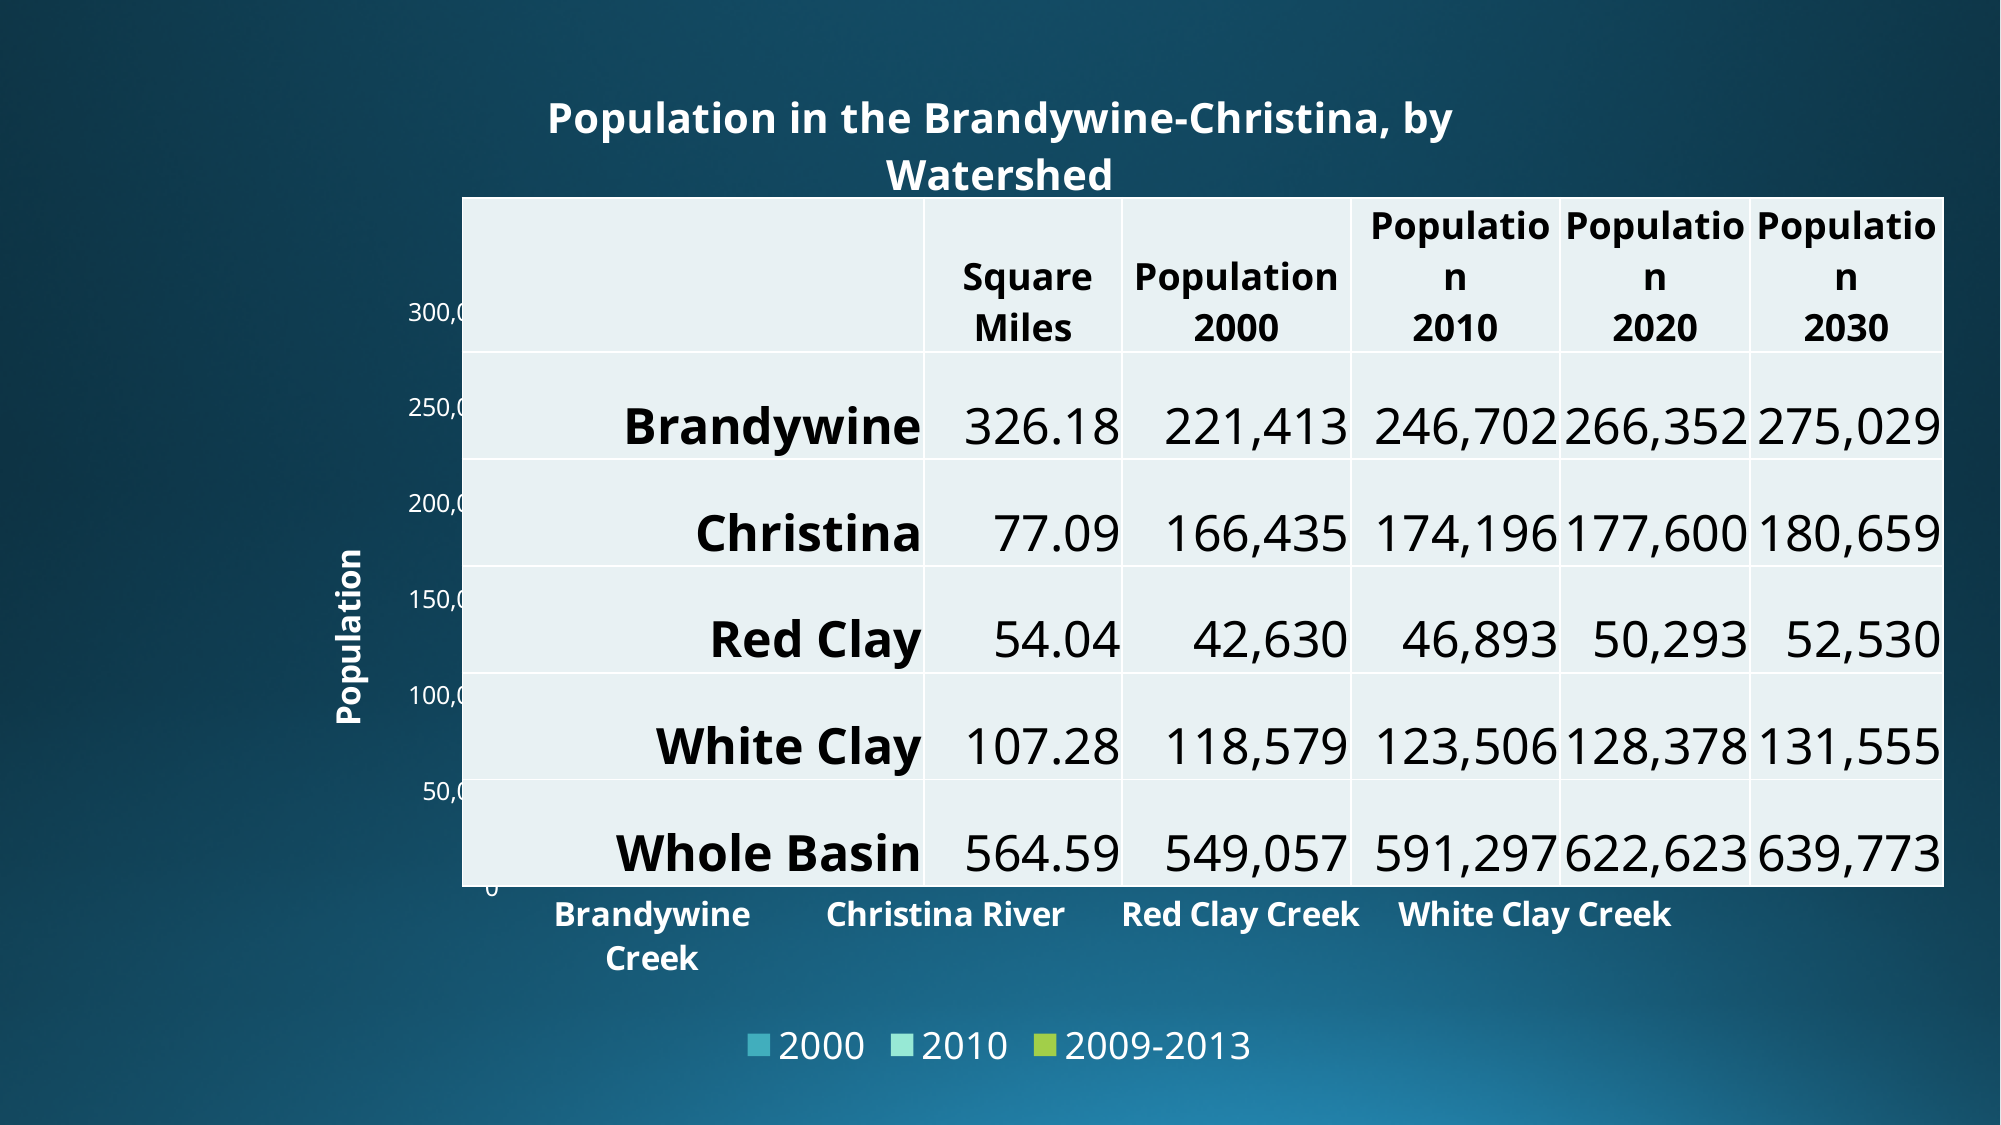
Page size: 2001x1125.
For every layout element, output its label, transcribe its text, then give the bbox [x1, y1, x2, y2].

table_cell 50,293 [1711, 567, 1749, 672]
table_cell 622,623 [1711, 780, 1749, 885]
table_cell 180,659 [1751, 460, 1942, 565]
table_cell 131,555 [1751, 674, 1942, 779]
table_cell 52,530 [1751, 567, 1942, 672]
picture [0, 0, 2001, 1125]
table_cell 266,352 [1711, 353, 1749, 458]
table_cell 177,600 [1711, 460, 1749, 565]
table_header Population 2030 [1751, 199, 1942, 351]
table_cell 128,378 [1711, 674, 1749, 779]
table_header Population 2020 [1711, 199, 1749, 351]
chart [289, 46, 1711, 1079]
table_cell 275,029 [1751, 353, 1942, 458]
table_cell 639,773 [1751, 780, 1942, 885]
